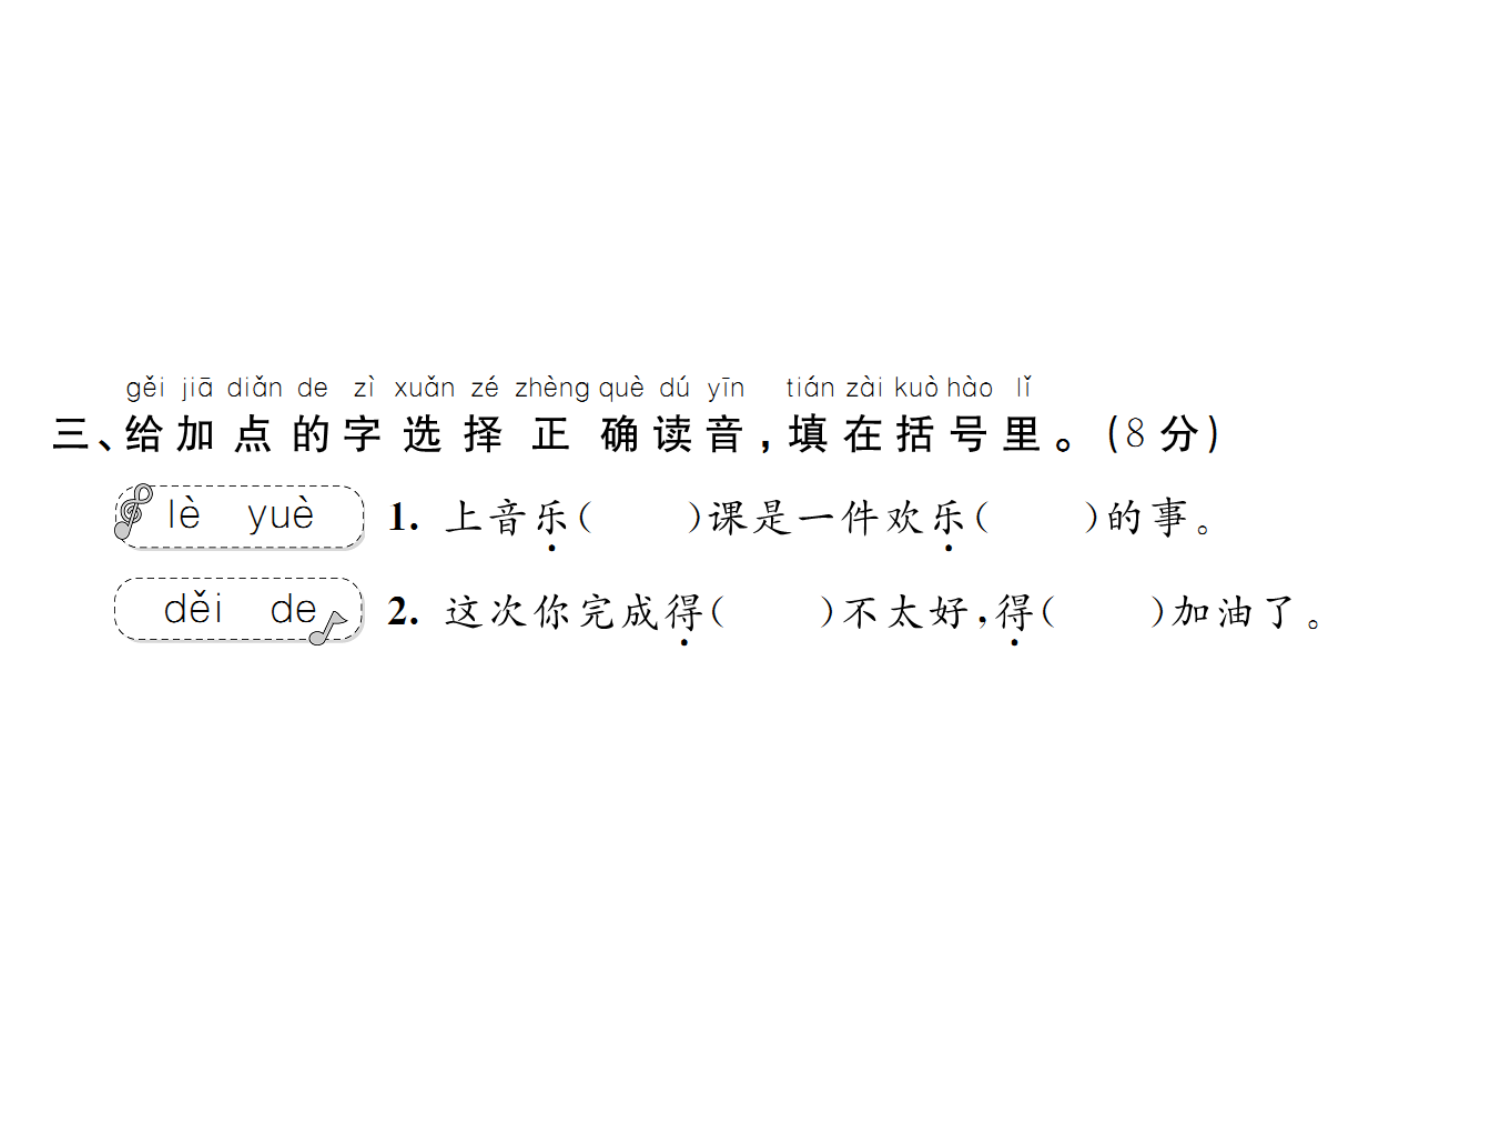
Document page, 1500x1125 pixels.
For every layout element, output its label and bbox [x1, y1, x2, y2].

picture [41, 361, 1459, 671]
